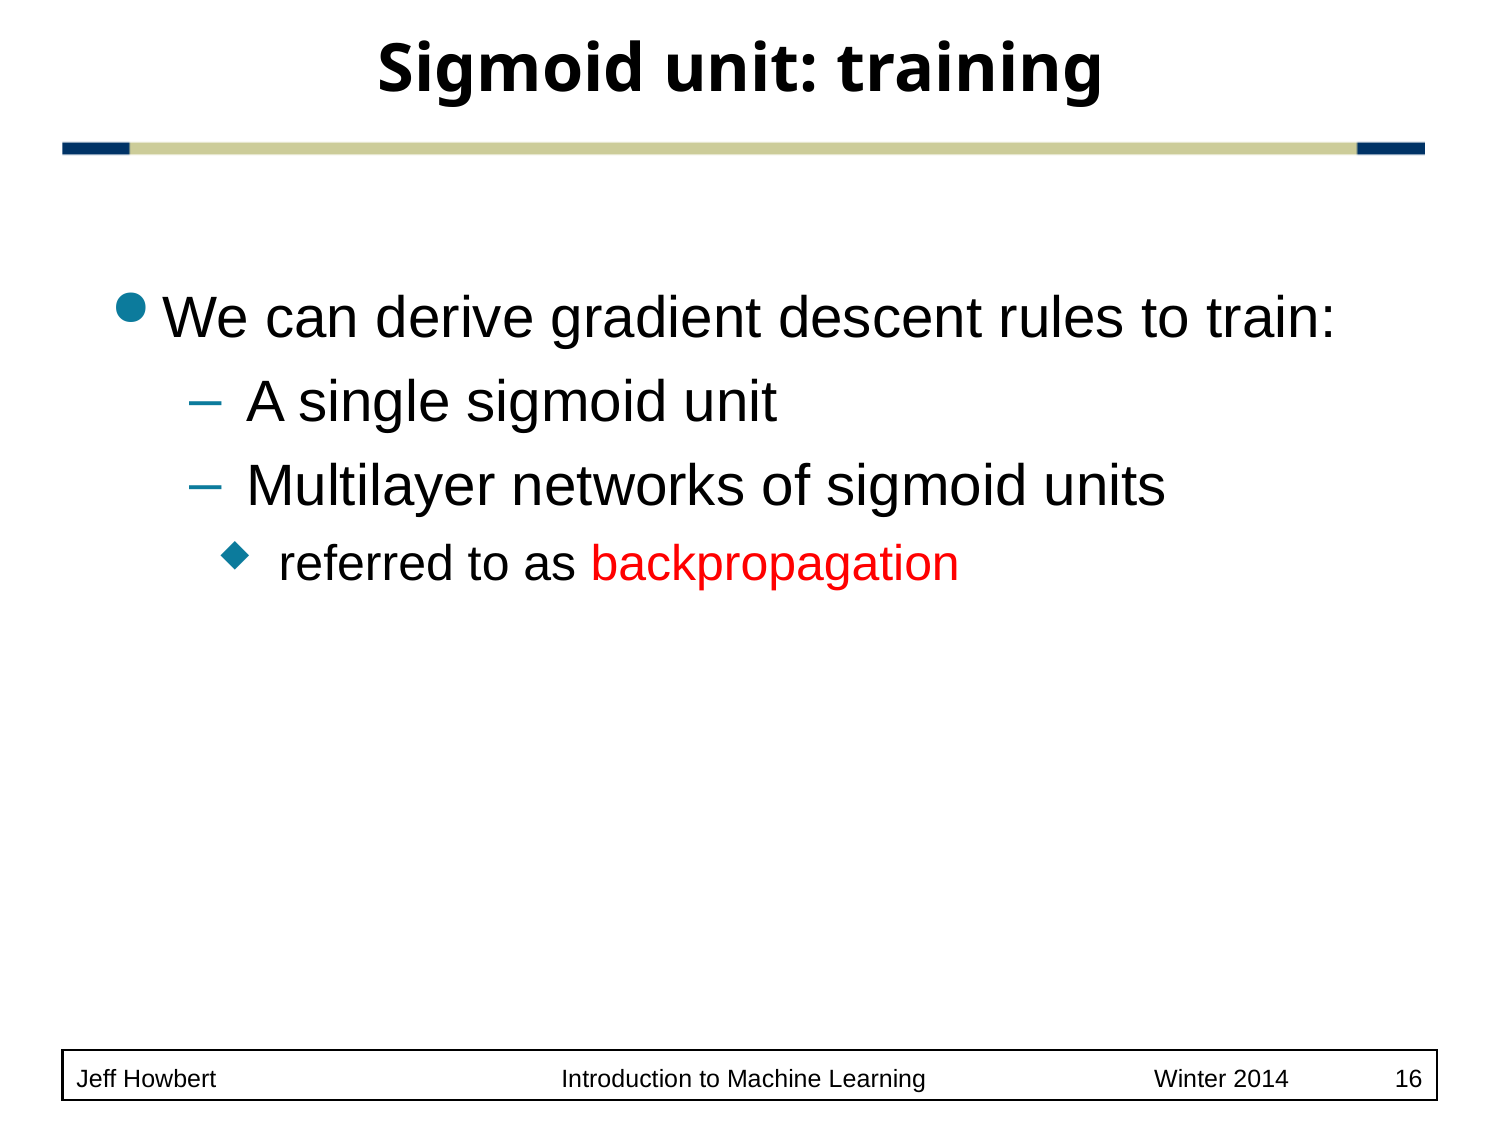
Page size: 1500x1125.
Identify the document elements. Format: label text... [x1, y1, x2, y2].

list We can derive gradient descent rules to train: A single sigmoid unit Multilayer networks of sigmoid units referred to as backpropagation [99, 186, 1401, 838]
title Sigmoid unit: training [61, 24, 1422, 113]
